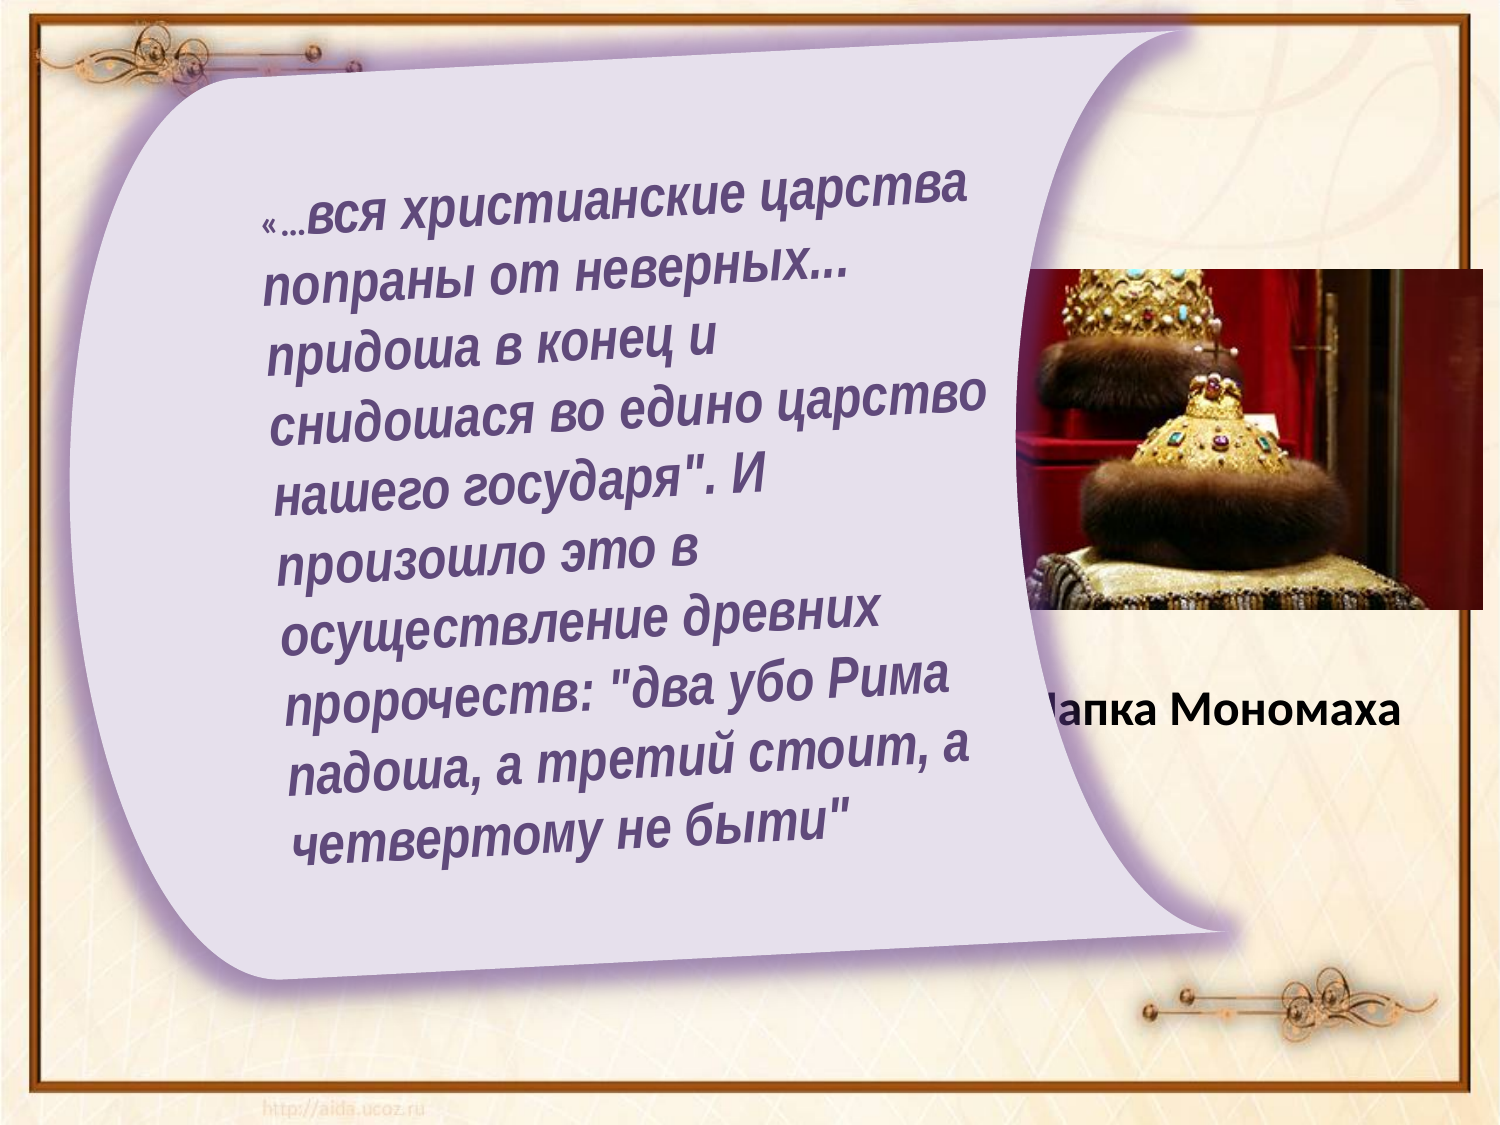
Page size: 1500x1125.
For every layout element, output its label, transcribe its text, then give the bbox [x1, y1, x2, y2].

picture [0, 0, 1500, 1125]
text_box «…вся христианские царства попраны от неверных... придоша в конец и снидошася во едино царство нашего государя". И произошло это в осуществление древних пророчеств: "два убо Рима падоша, а третий стоит, а четвертому не быти" [67, 28, 1232, 982]
text_box Шапка Мономаха [1083, 667, 1418, 743]
footer [512, 1042, 988, 1103]
